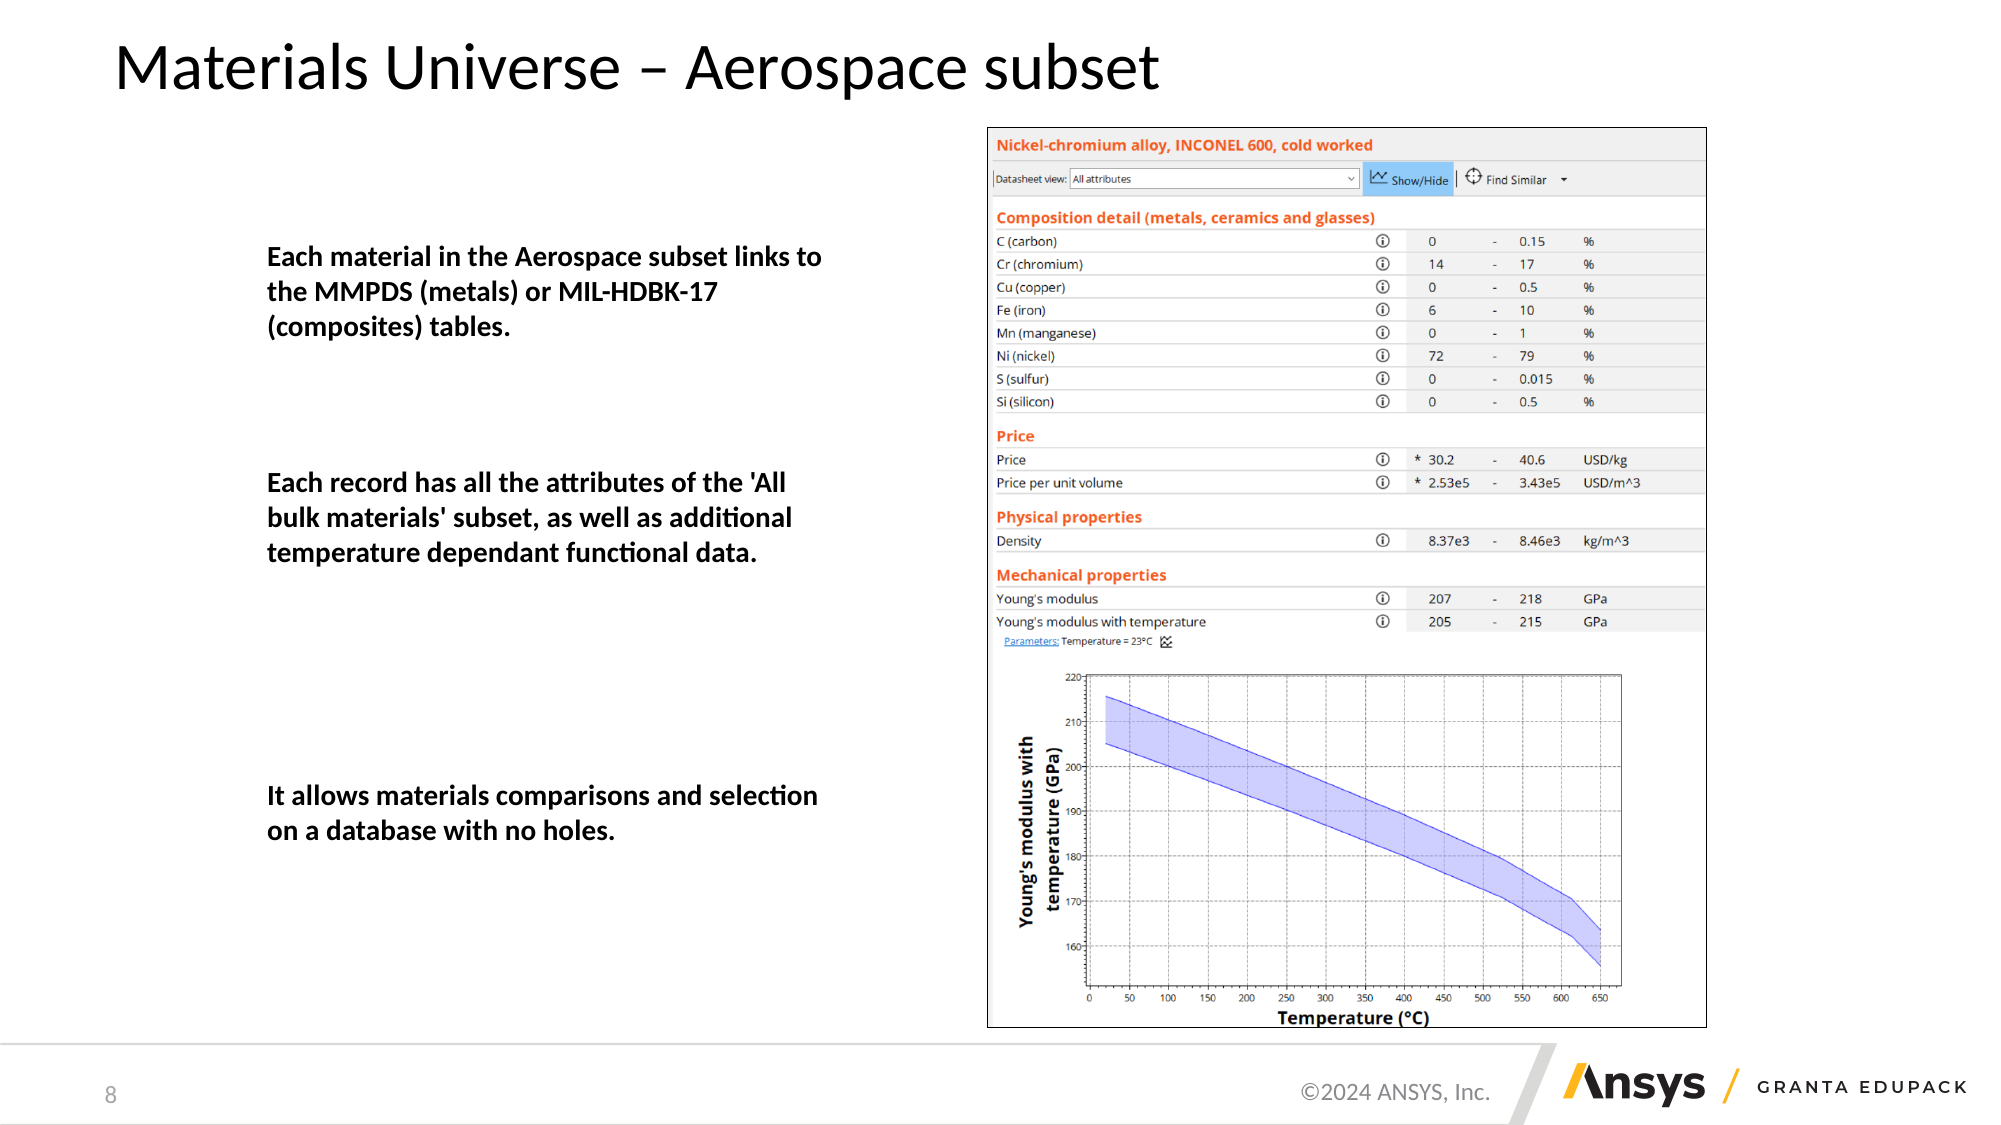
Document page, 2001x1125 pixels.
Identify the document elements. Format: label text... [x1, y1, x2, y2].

text_box It allows materials comparisons and selection on a database with no holes. [252, 768, 835, 854]
picture [0, 0, 2000, 1125]
slide_number 8 [89, 1073, 540, 1114]
text_box Each material in the Aerospace subset links to the MMPDS (metals) or MIL-HDBK-17 (composites) tables. [252, 229, 859, 350]
title Materials Universe – Aerospace subset [99, 24, 1900, 164]
text_box Each record has all the attributes of the 'All bulk materials' subset, as well as additional temperature dependant functional data. [252, 456, 835, 576]
